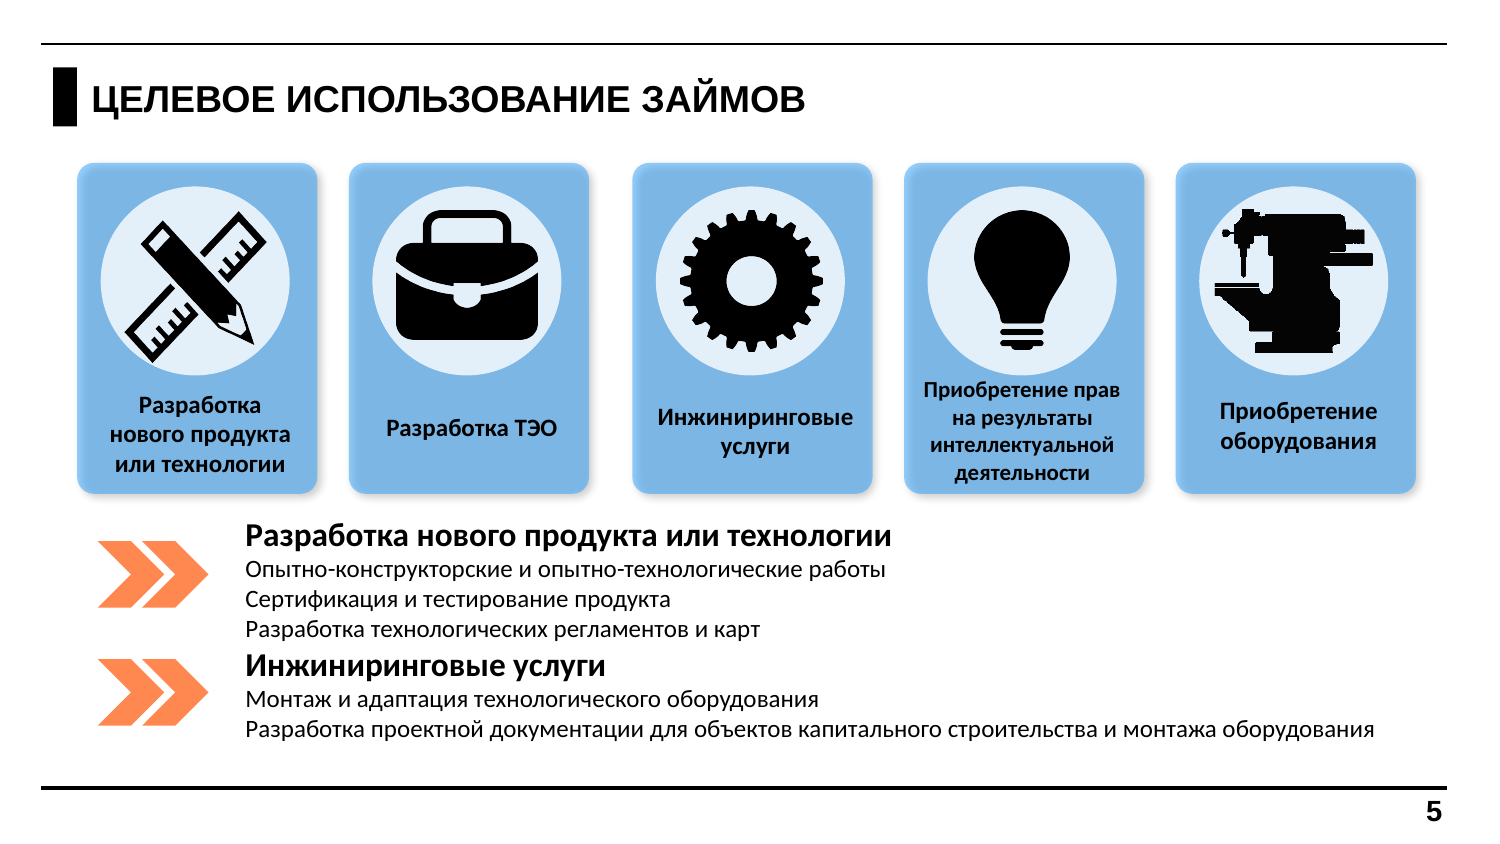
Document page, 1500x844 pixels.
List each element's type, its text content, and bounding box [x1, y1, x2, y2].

text_box [346, 160, 592, 403]
picture [974, 209, 1070, 350]
text_box [100, 226, 118, 336]
picture [680, 209, 823, 352]
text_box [347, 404, 598, 482]
picture [1198, 186, 1388, 376]
text_box [372, 226, 390, 336]
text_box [75, 380, 326, 487]
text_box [97, 540, 209, 608]
picture [124, 209, 267, 364]
text_box [51, 65, 79, 129]
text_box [97, 658, 209, 726]
text_box [352, 491, 585, 496]
text_box [1173, 160, 1419, 385]
text_box [406, 186, 527, 208]
picture [395, 209, 538, 341]
text_box [630, 160, 875, 391]
text_box [698, 360, 803, 376]
text_box [901, 160, 1147, 365]
text_box Инжиниринговые услуги Монтаж и адаптация технологического оборудования Разработка проектной документации для объектов капитального строительства и монтажа оборудования [230, 635, 1434, 751]
text_box [655, 223, 675, 338]
text_box [75, 160, 320, 380]
text_box [271, 224, 290, 338]
text_box ЦЕЛЕВОЕ ИСПОЛЬЗОВАНИЕ ЗАЙМОВ [79, 67, 975, 128]
text_box [690, 186, 811, 208]
text_box [927, 186, 1117, 365]
text_box [543, 224, 562, 337]
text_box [630, 392, 869, 471]
text_box [170, 372, 221, 376]
text_box 5 [1411, 795, 1447, 835]
text_box [1177, 474, 1419, 496]
text_box [630, 477, 869, 496]
text_box Разработка нового продукта или технологии Опытно-конструкторские и опытно-технологические работы Сертификация и тестирование продукта Разработка технологических регламентов и карт [230, 505, 1434, 635]
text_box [1177, 386, 1424, 465]
text_box [135, 186, 256, 208]
text_box [827, 225, 845, 337]
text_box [874, 367, 1174, 494]
text_box [400, 348, 534, 376]
